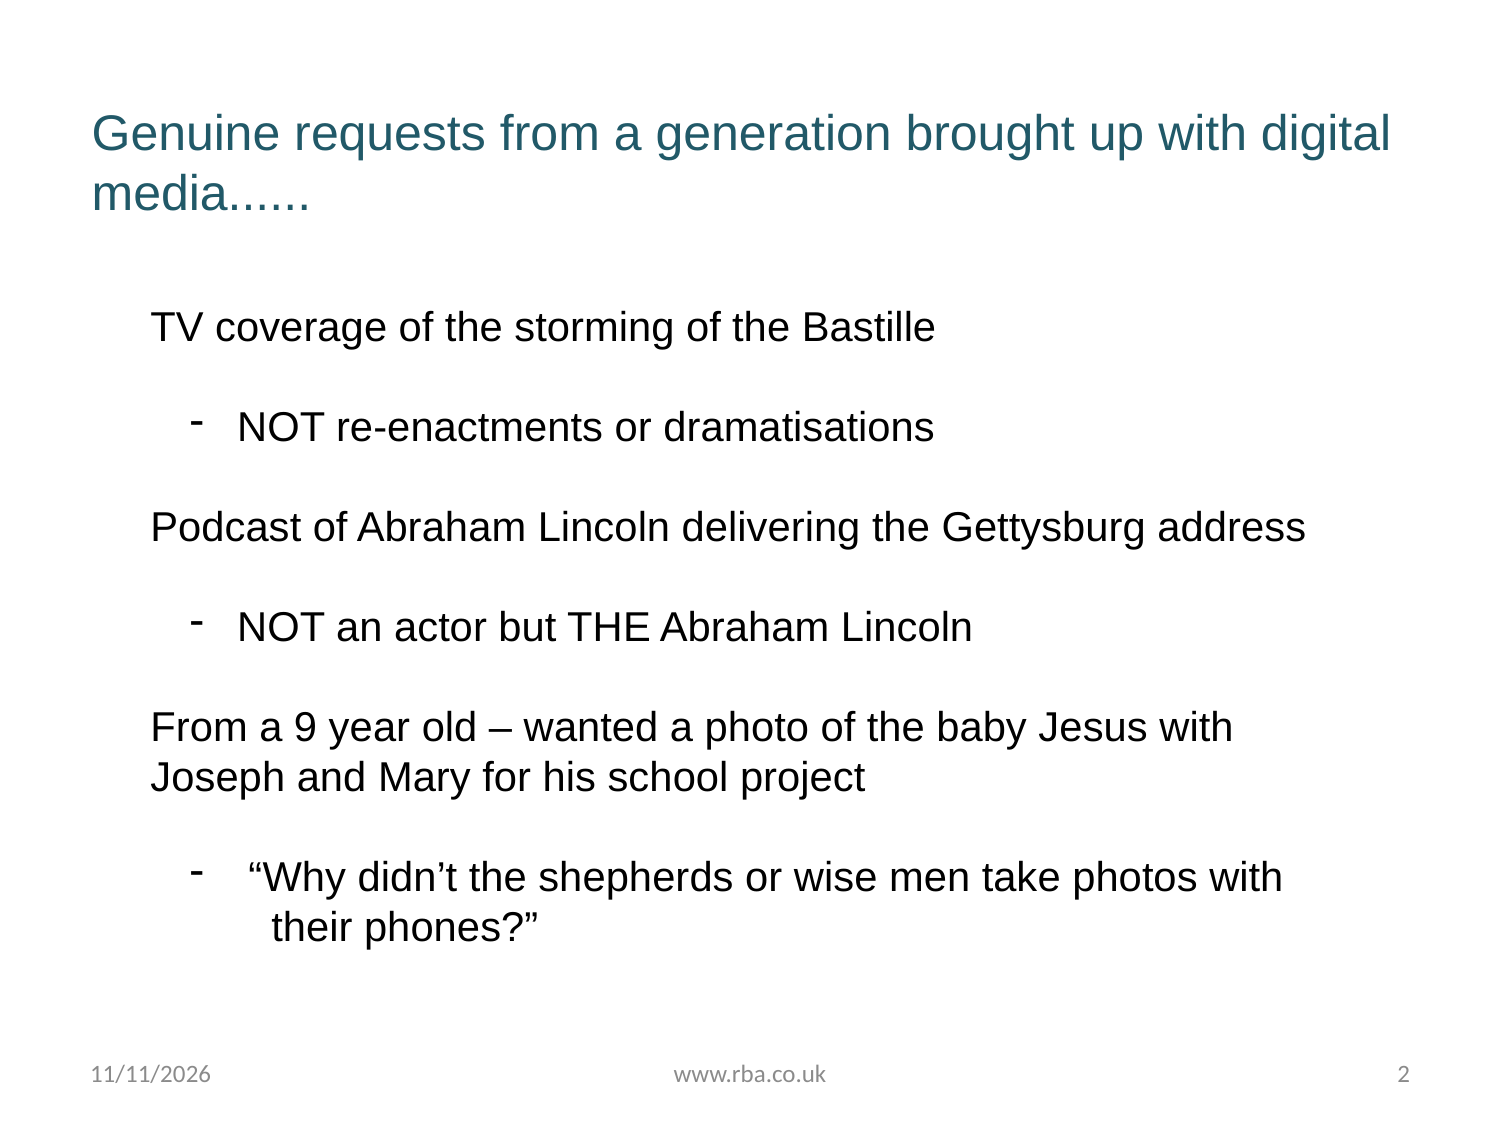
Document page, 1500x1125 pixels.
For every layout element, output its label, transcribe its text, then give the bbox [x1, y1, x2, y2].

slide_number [75, 1042, 425, 1103]
title Genuine requests from a generation brought up with digital media...... [76, 78, 1427, 244]
text_box TV coverage of the storming of the Bastille NOT re-enactments or dramatisations Podcast of Abraham Lincoln delivering the Gettysburg address NOT an actor but THE Abraham Lincoln From a 9 year old – wanted a photo of the baby Jesus with Joseph and Mary for his school project “Why didn’t the shepherds or wise men take photos with their phones?” [135, 292, 1353, 958]
footer www.rba.co.uk [512, 1042, 988, 1103]
slide_number 2 [1074, 1042, 1425, 1103]
